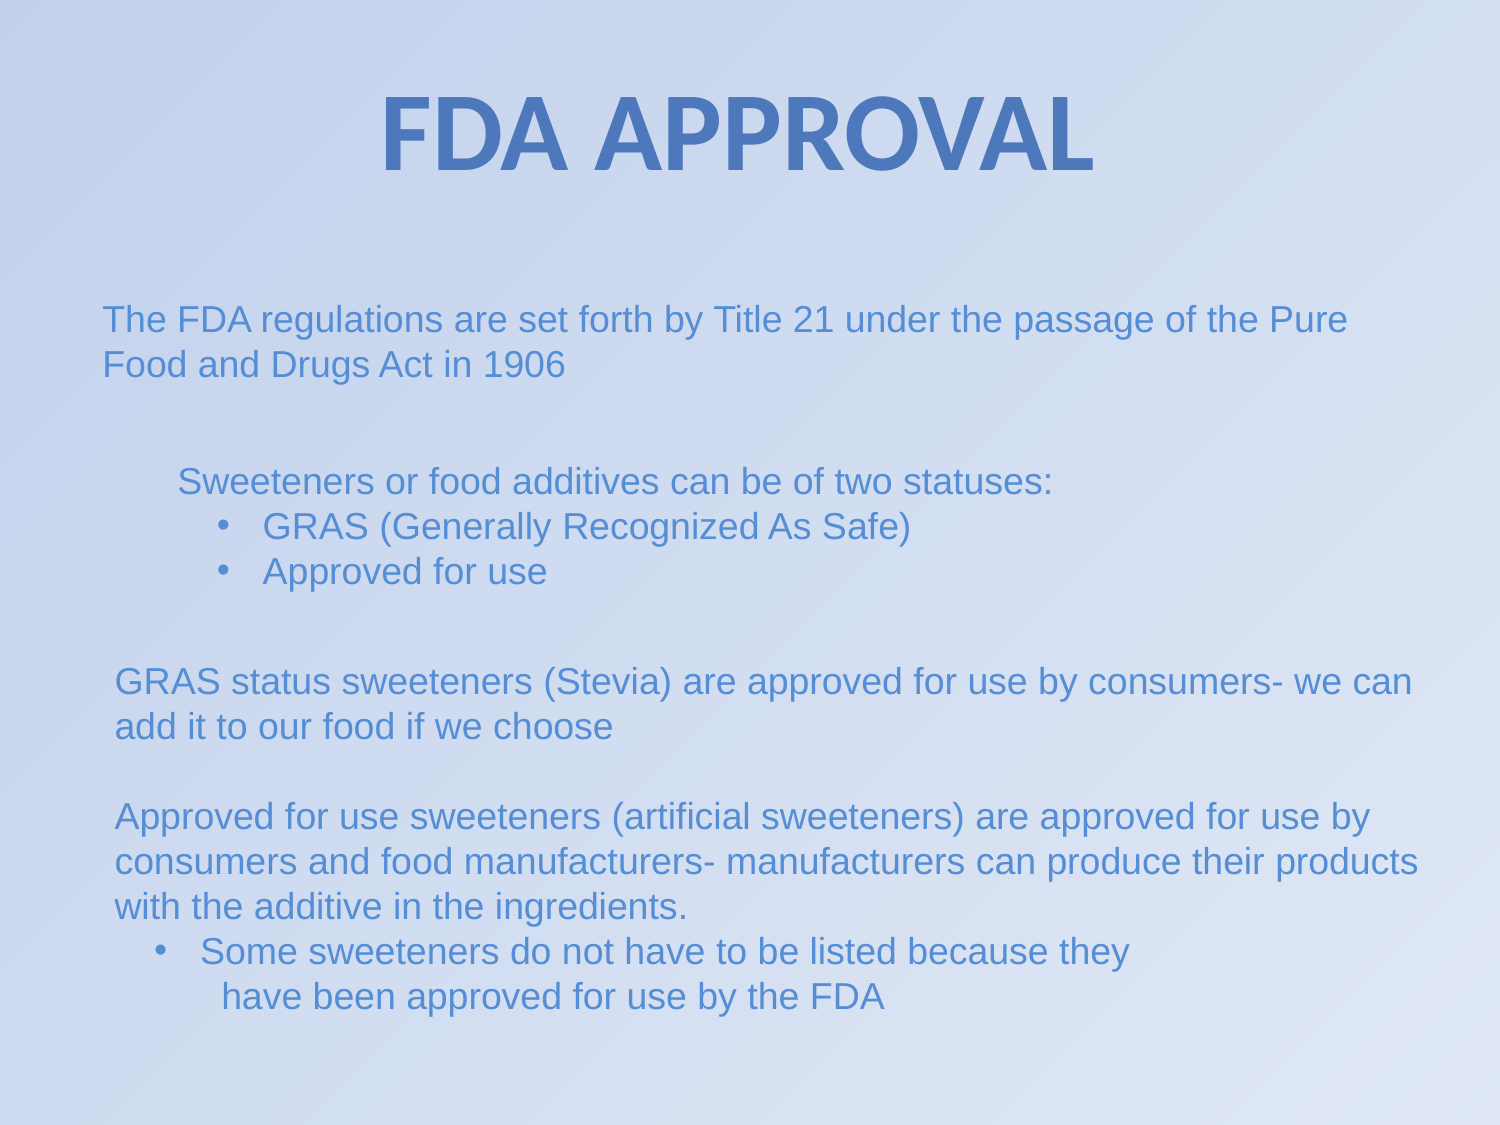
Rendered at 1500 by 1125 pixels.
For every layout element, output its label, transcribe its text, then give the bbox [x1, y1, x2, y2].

text_box Sweeteners or food additives can be of two statuses: GRAS (Generally Recognized As Safe) Approved for use [162, 449, 1275, 600]
text_box The FDA regulations are set forth by Title 21 under the passage of the Pure Food and Drugs Act in 1906 [87, 287, 1388, 393]
text_box FDA Approval [365, 49, 1111, 200]
text_box GRAS status sweeteners (Stevia) are approved for use by consumers- we can add it to our food if we choose Approved for use sweeteners (artificial sweeteners) are approved for use by consumers and food manufacturers- manufacturers can produce their products with the additive in the ingredients. Some sweeteners do not have to be listed because they have been approved for use by the FDA [99, 649, 1438, 1025]
